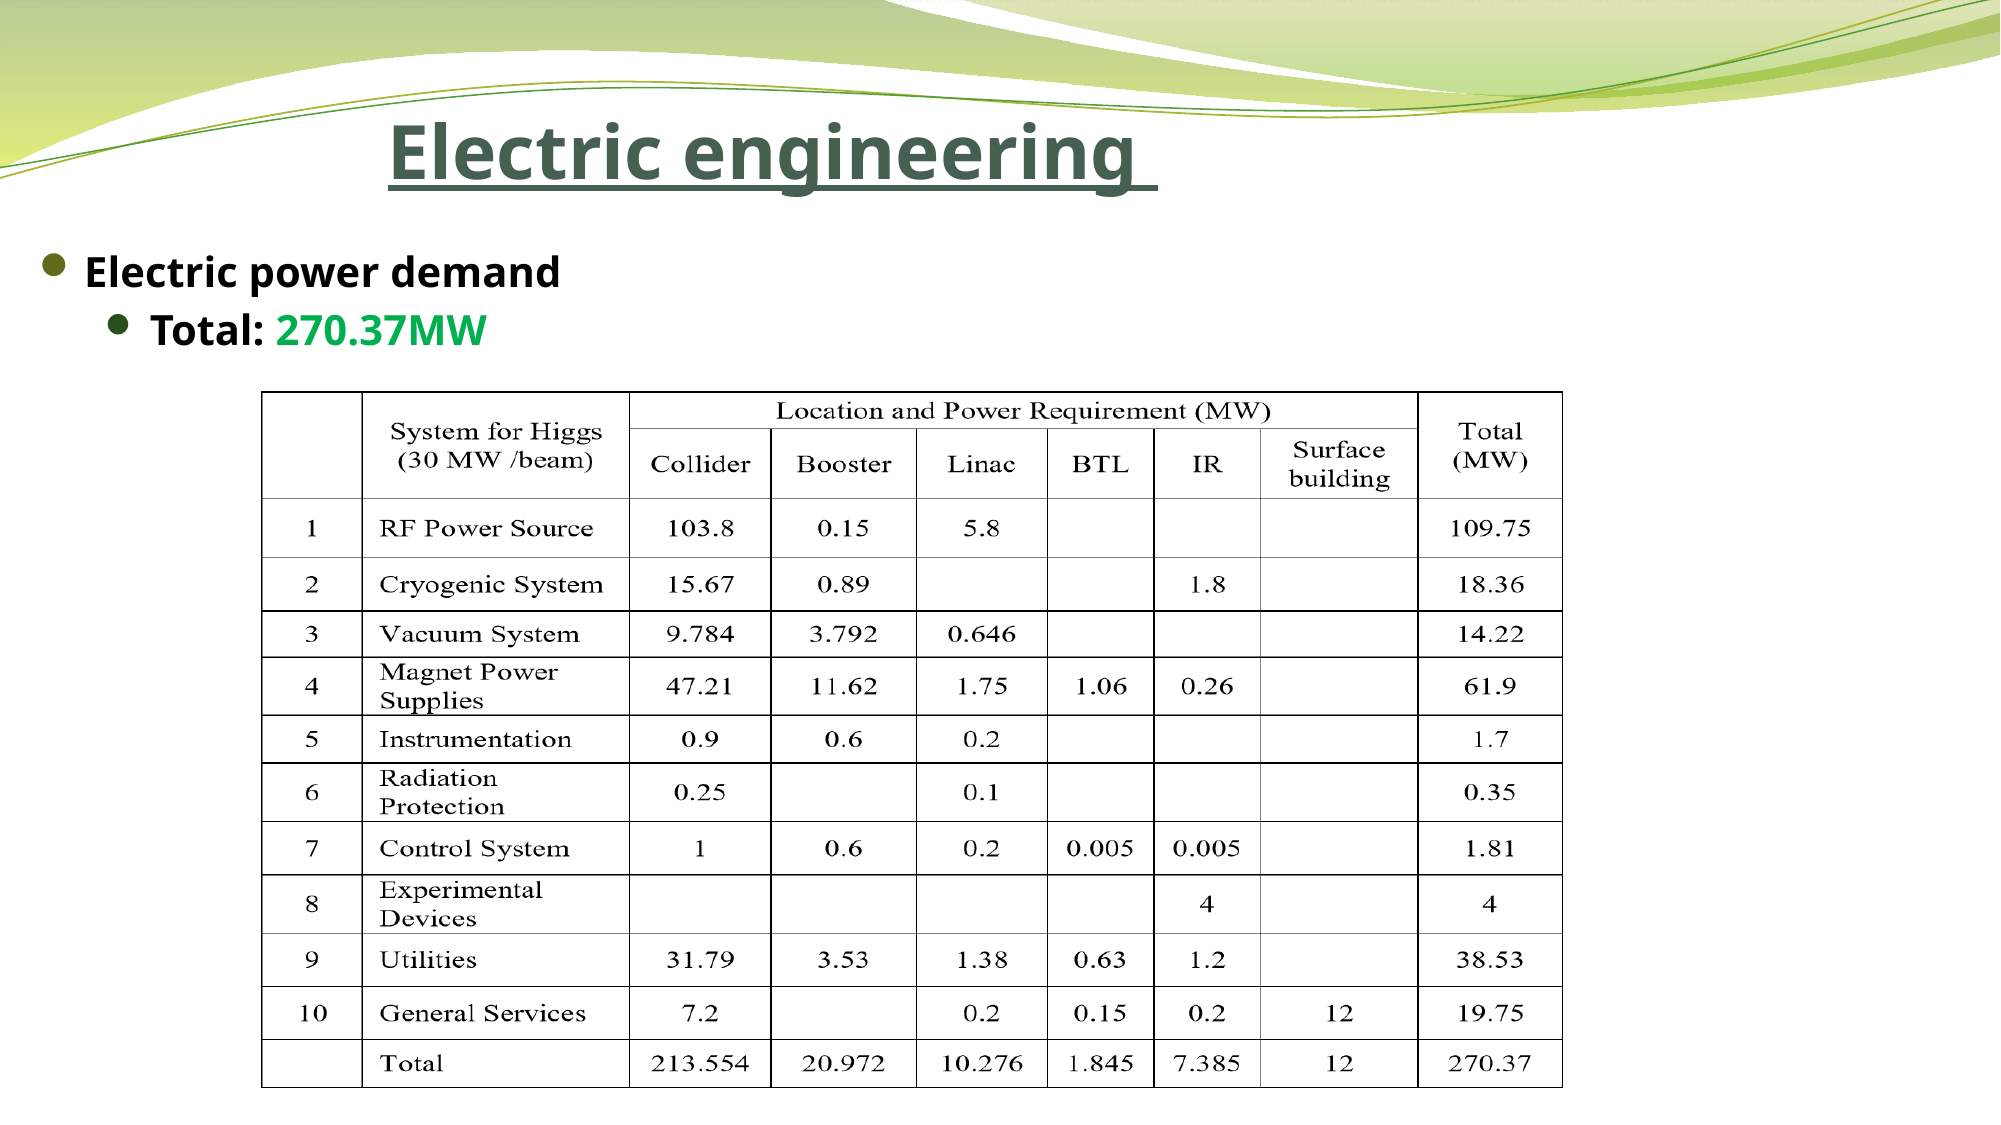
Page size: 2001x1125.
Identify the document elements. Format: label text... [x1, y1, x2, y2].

text_box Electric power demand Total: 270.37MW [24, 237, 752, 1100]
picture [252, 385, 1578, 1100]
title Electric engineering [387, 97, 2000, 285]
